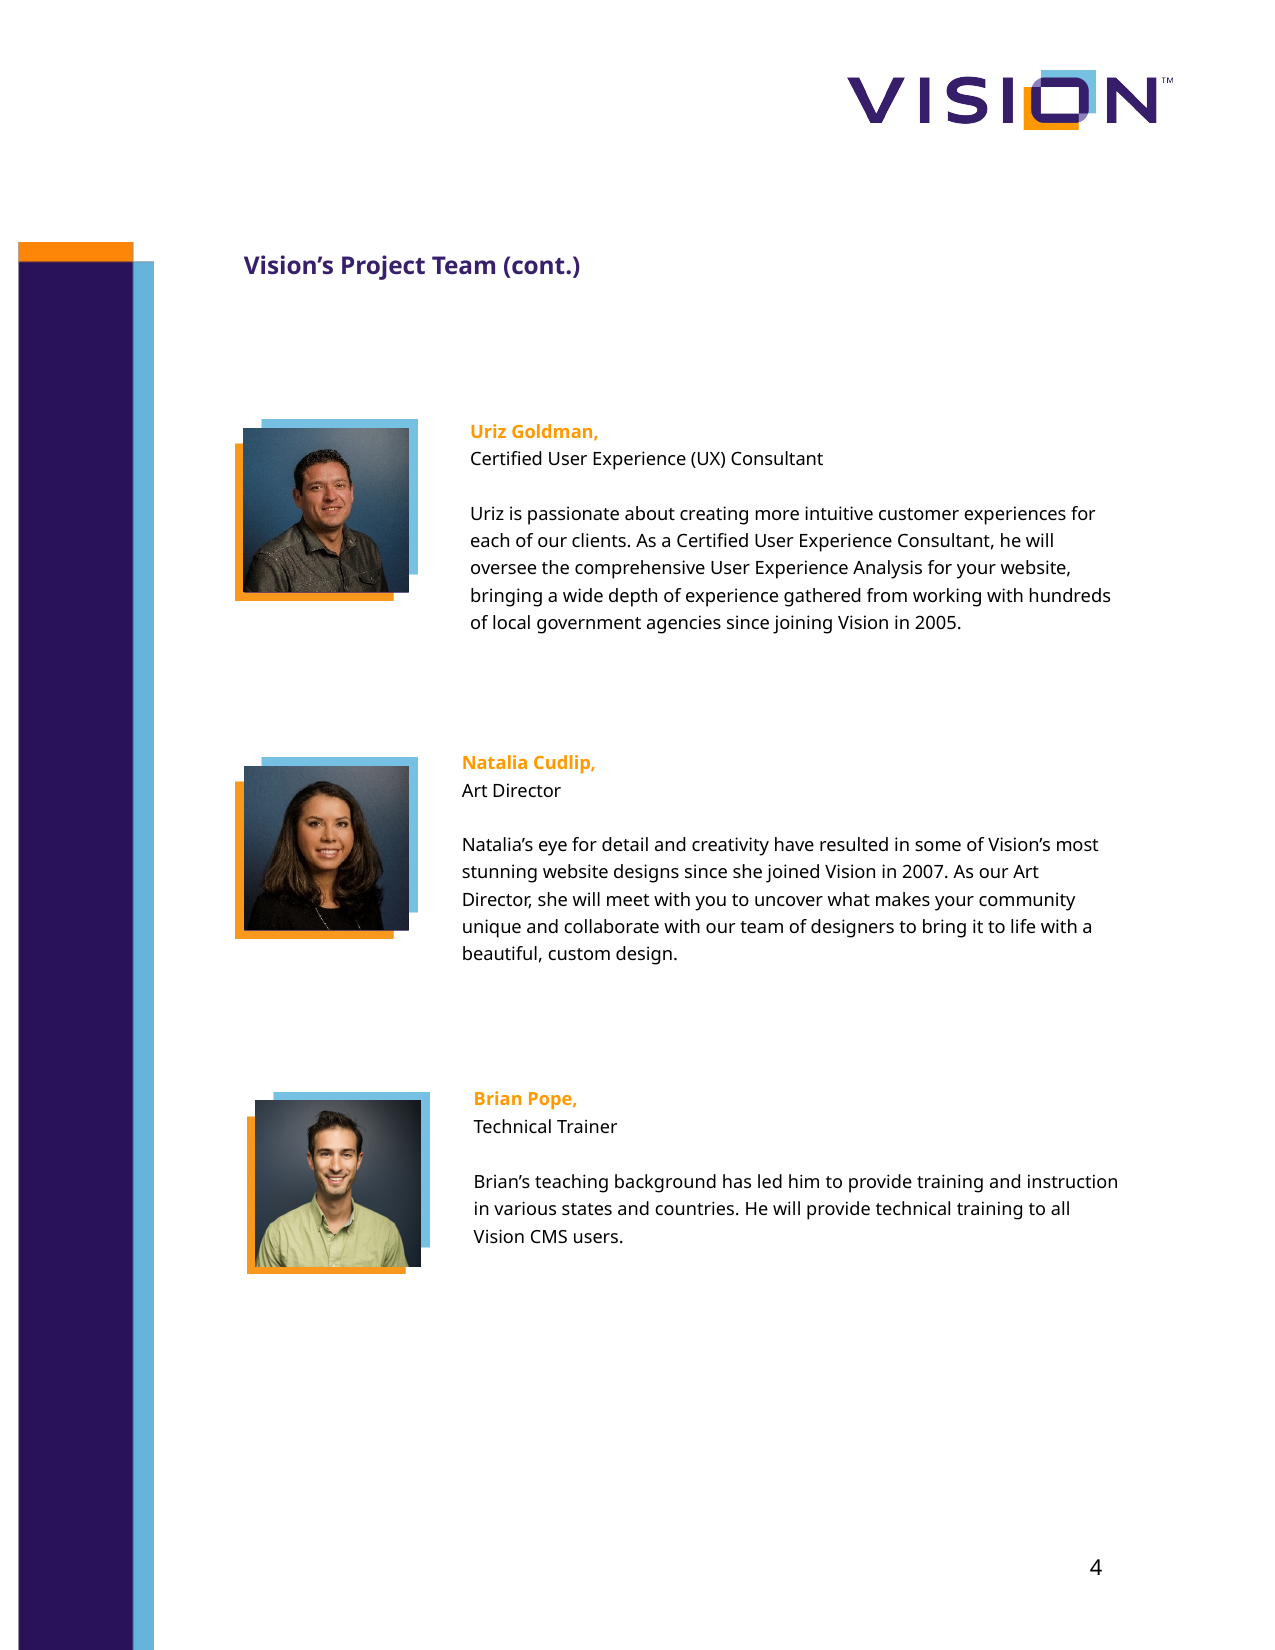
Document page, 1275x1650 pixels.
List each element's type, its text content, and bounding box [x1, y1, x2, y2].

picture [847, 70, 1173, 130]
list Vision’s Project Team (cont.) [229, 242, 1142, 330]
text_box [228, 407, 1130, 642]
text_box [240, 1073, 1142, 1282]
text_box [228, 738, 1130, 1017]
picture [15, 242, 154, 1650]
picture [254, 1099, 422, 1267]
